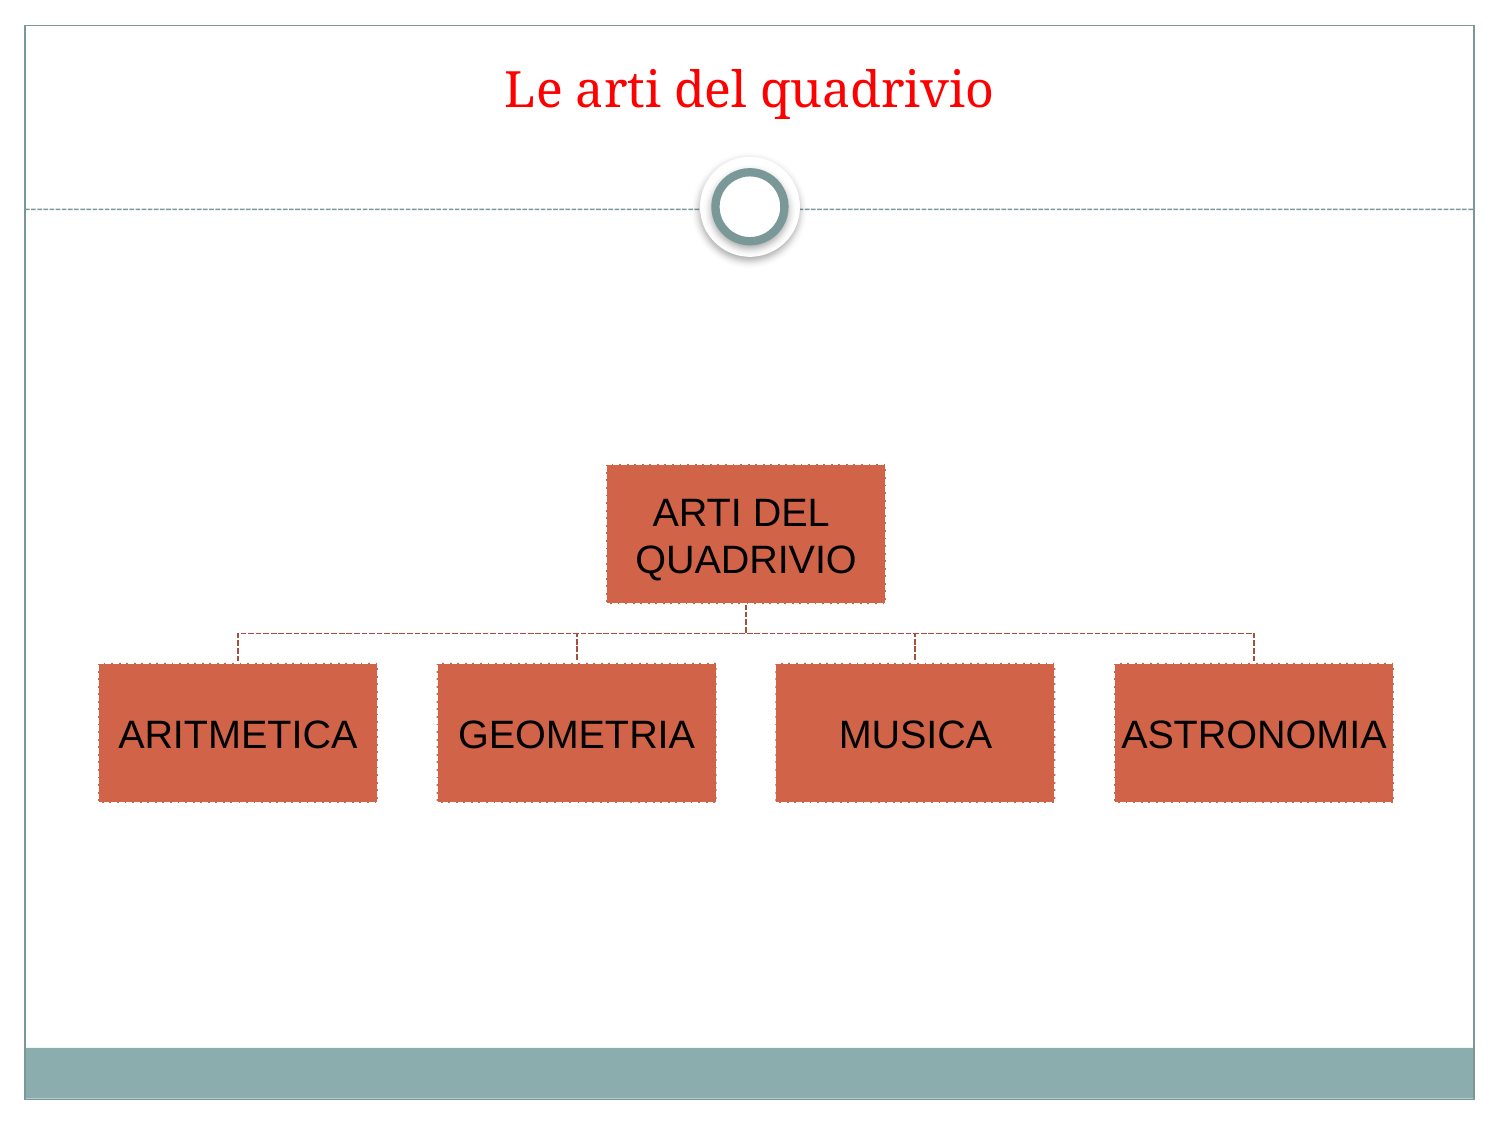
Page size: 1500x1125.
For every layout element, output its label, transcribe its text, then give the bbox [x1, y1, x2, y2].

title Le arti del quadrivio [75, 45, 1425, 126]
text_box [97, 264, 1395, 1003]
